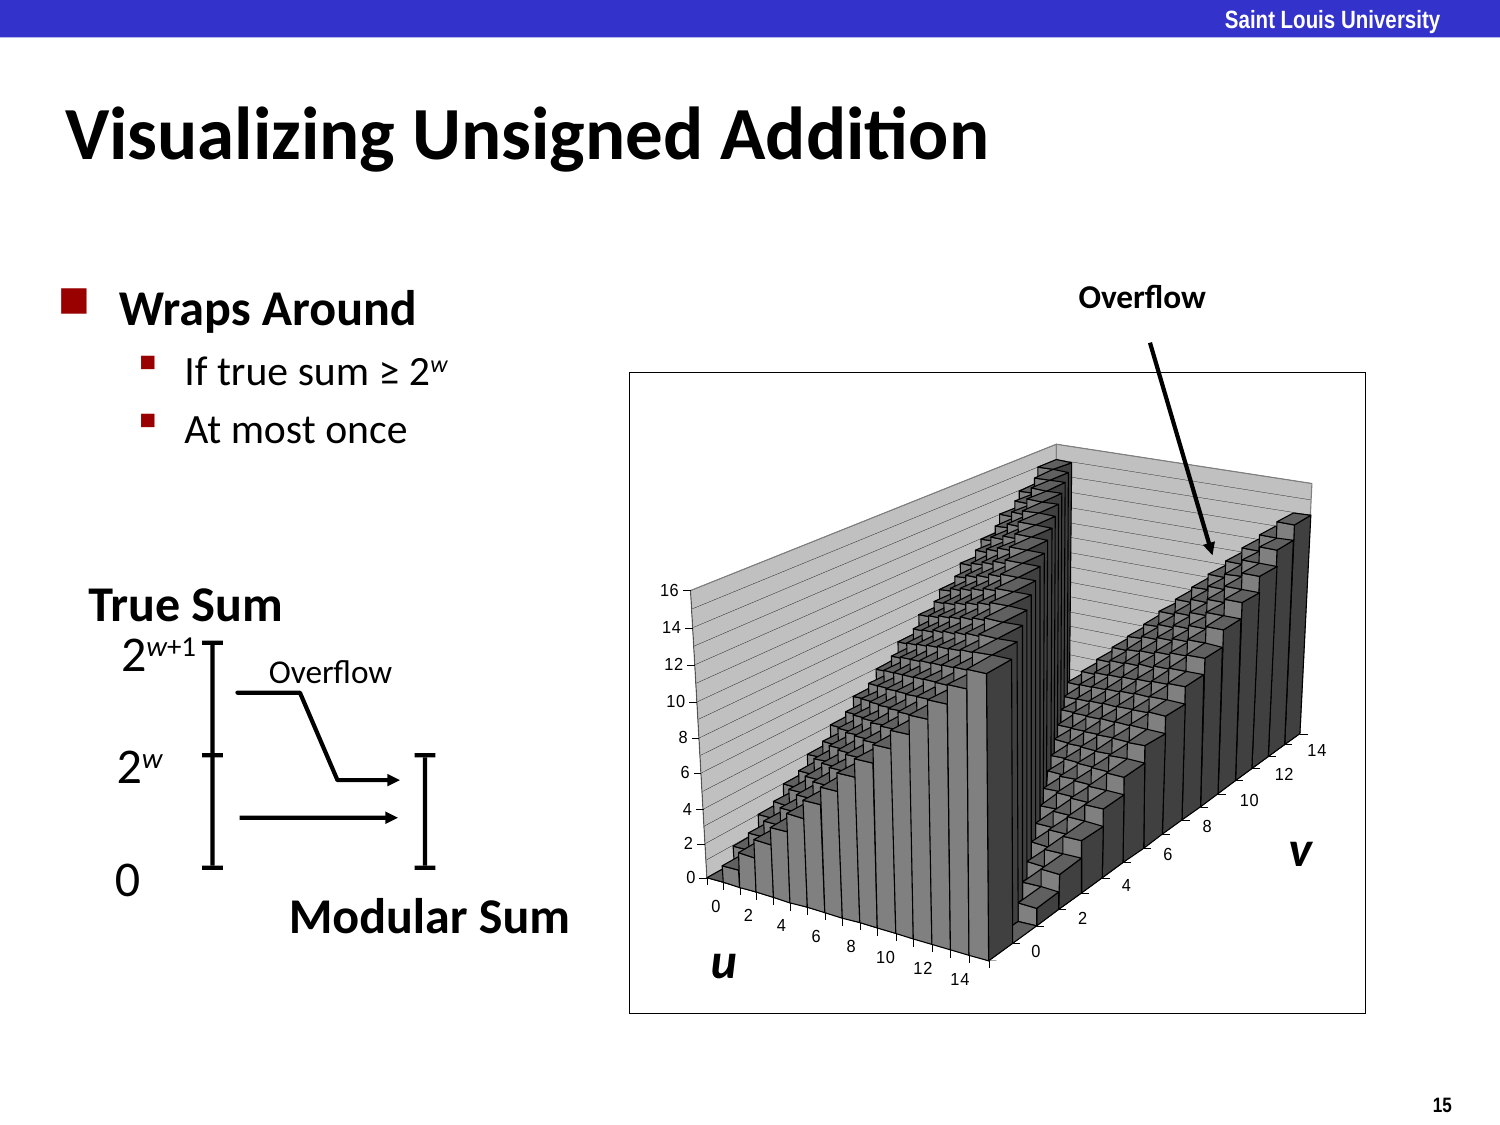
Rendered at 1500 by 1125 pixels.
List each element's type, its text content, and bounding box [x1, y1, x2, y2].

text_box True Sum [73, 563, 298, 639]
title Visualizing Unsigned Addition [49, 83, 1339, 176]
text_box Modular Sum [273, 876, 586, 951]
text_box Overflow [1063, 267, 1221, 323]
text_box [99, 613, 436, 915]
list Wraps Around If true sum ≥ 2w At most once [47, 267, 619, 1125]
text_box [624, 367, 1374, 1020]
